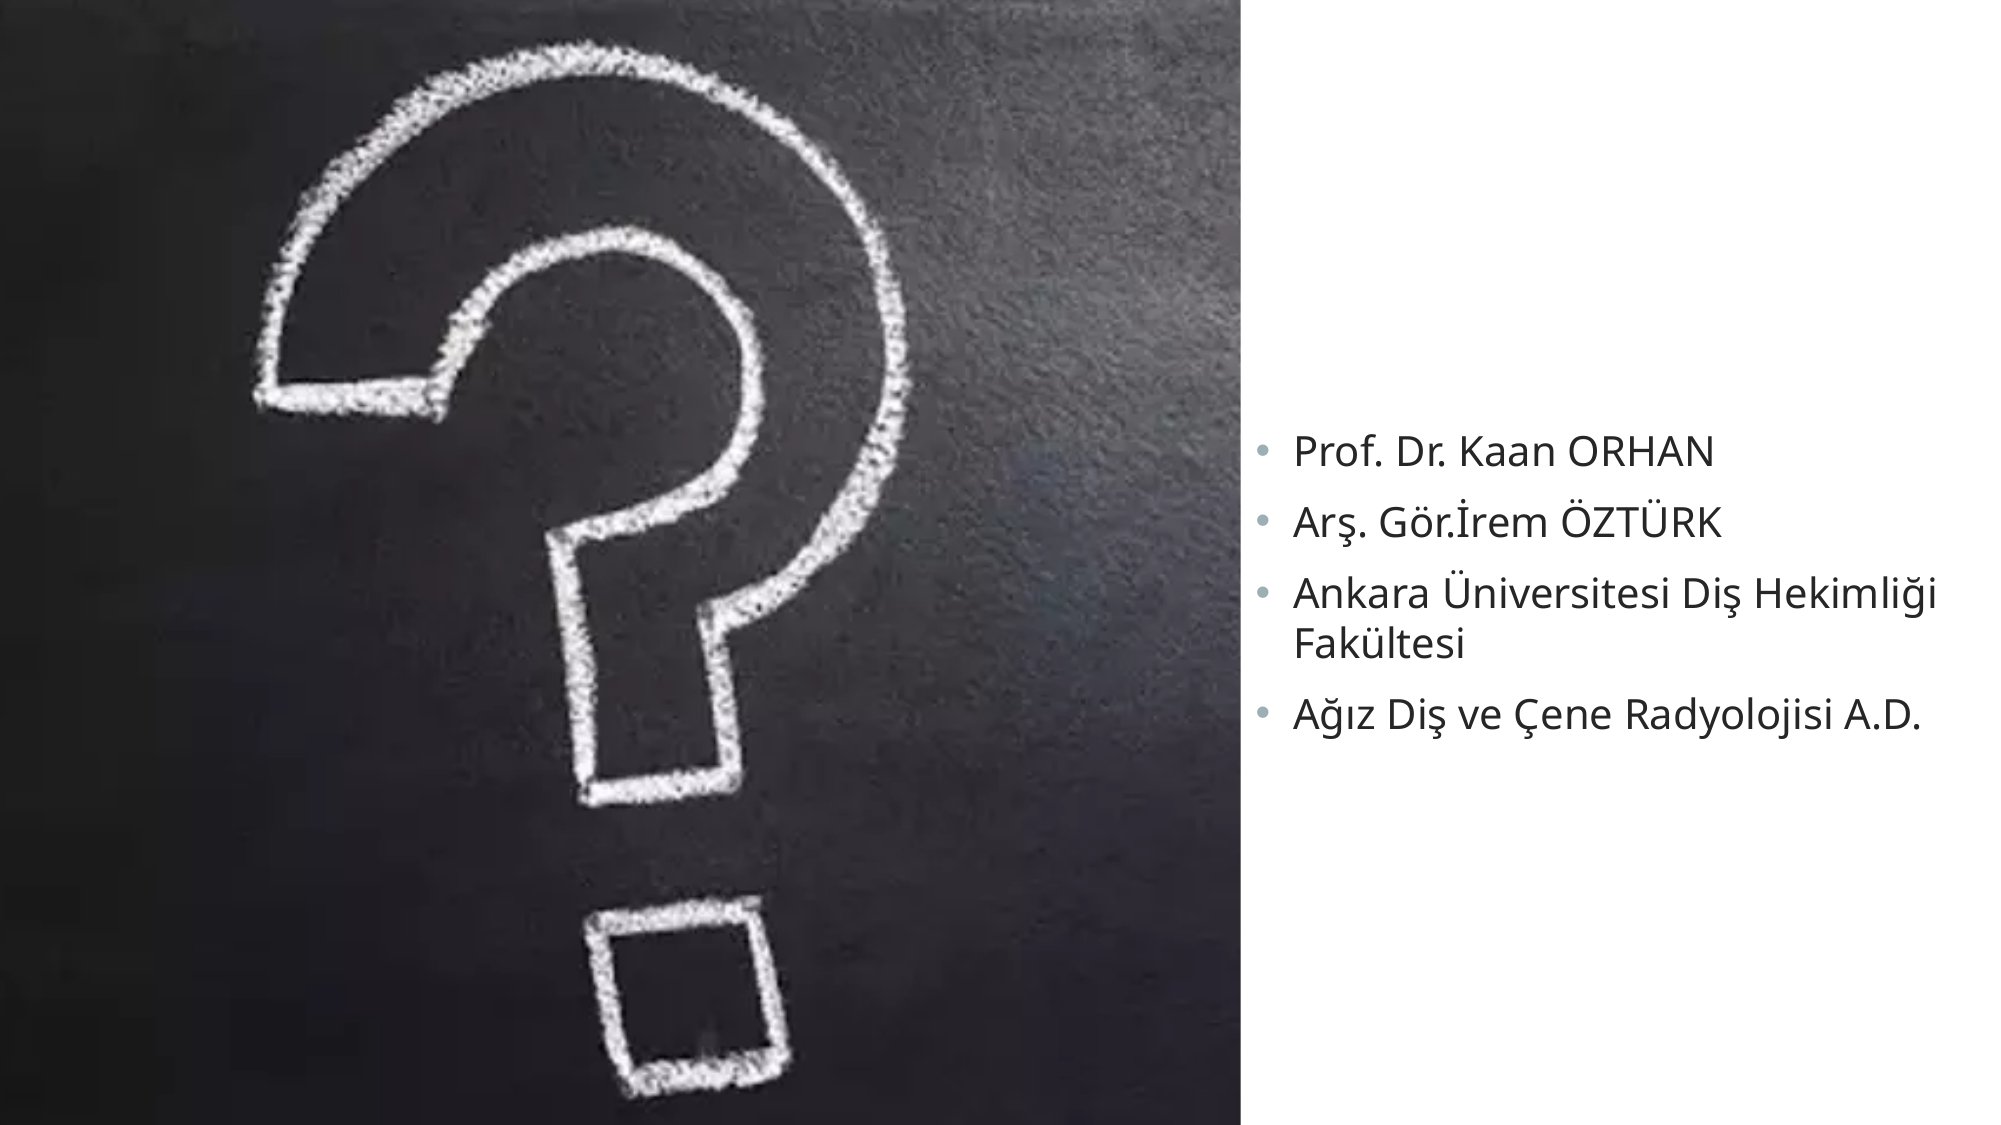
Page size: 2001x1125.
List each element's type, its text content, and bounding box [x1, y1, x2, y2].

list Prof. Dr. Kaan ORHAN Arş. Gör.İrem ÖZTÜRK Ankara Üniversitesi Diş Hekimliği Fakültesi Ağız Diş ve Çene Radyolojisi A.D. [1241, 417, 2000, 1008]
picture [0, 0, 1241, 1125]
